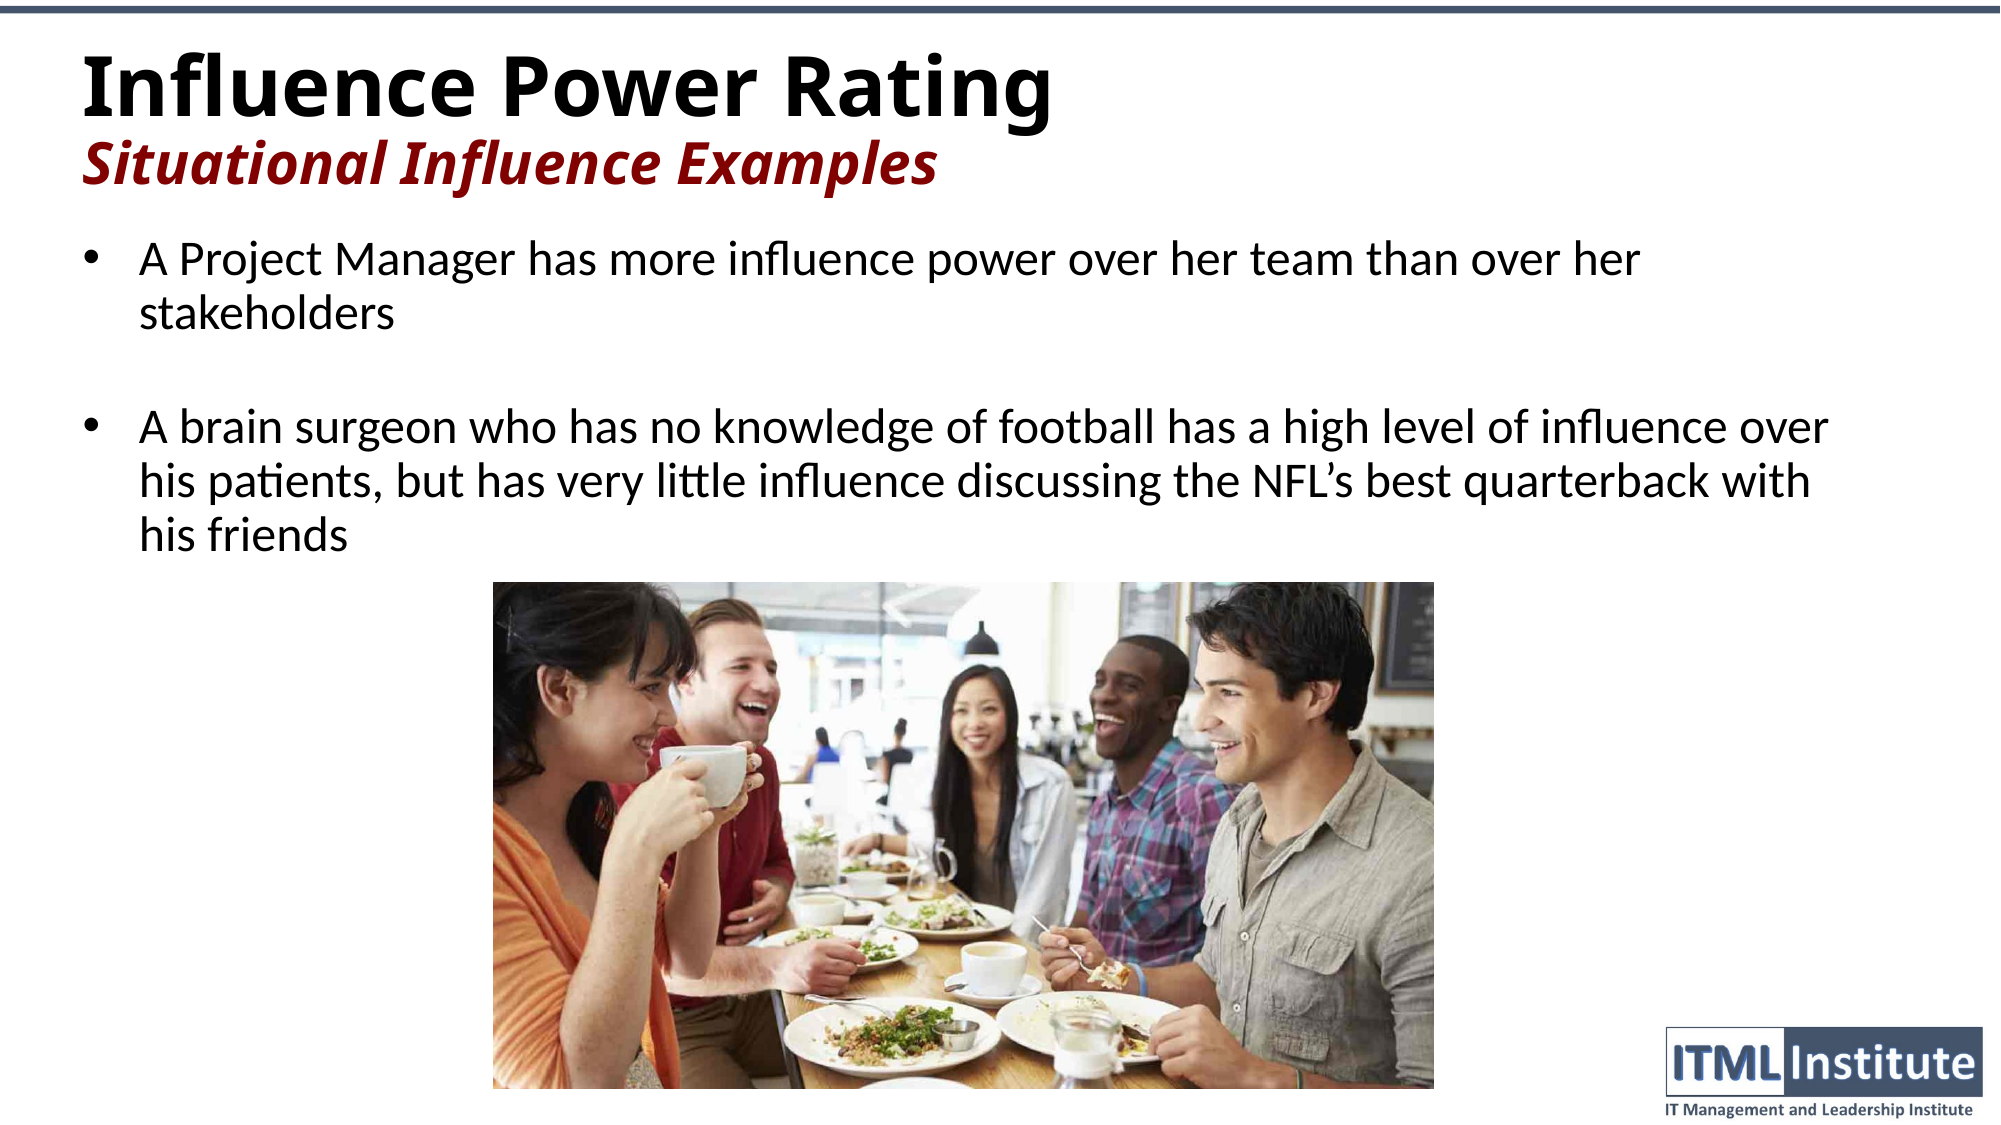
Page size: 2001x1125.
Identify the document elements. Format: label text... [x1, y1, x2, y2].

list A Project Manager has more influence power over her team than over her stakeholders A brain surgeon who has no knowledge of football has a high level of influence over his patients, but has very little influence discussing the NFL’s best quarterback with his friends [67, 224, 1860, 628]
picture [1660, 1021, 1987, 1121]
title Influence Power Rating Situational Influence Examples [67, 36, 1860, 179]
picture [493, 582, 1434, 1089]
